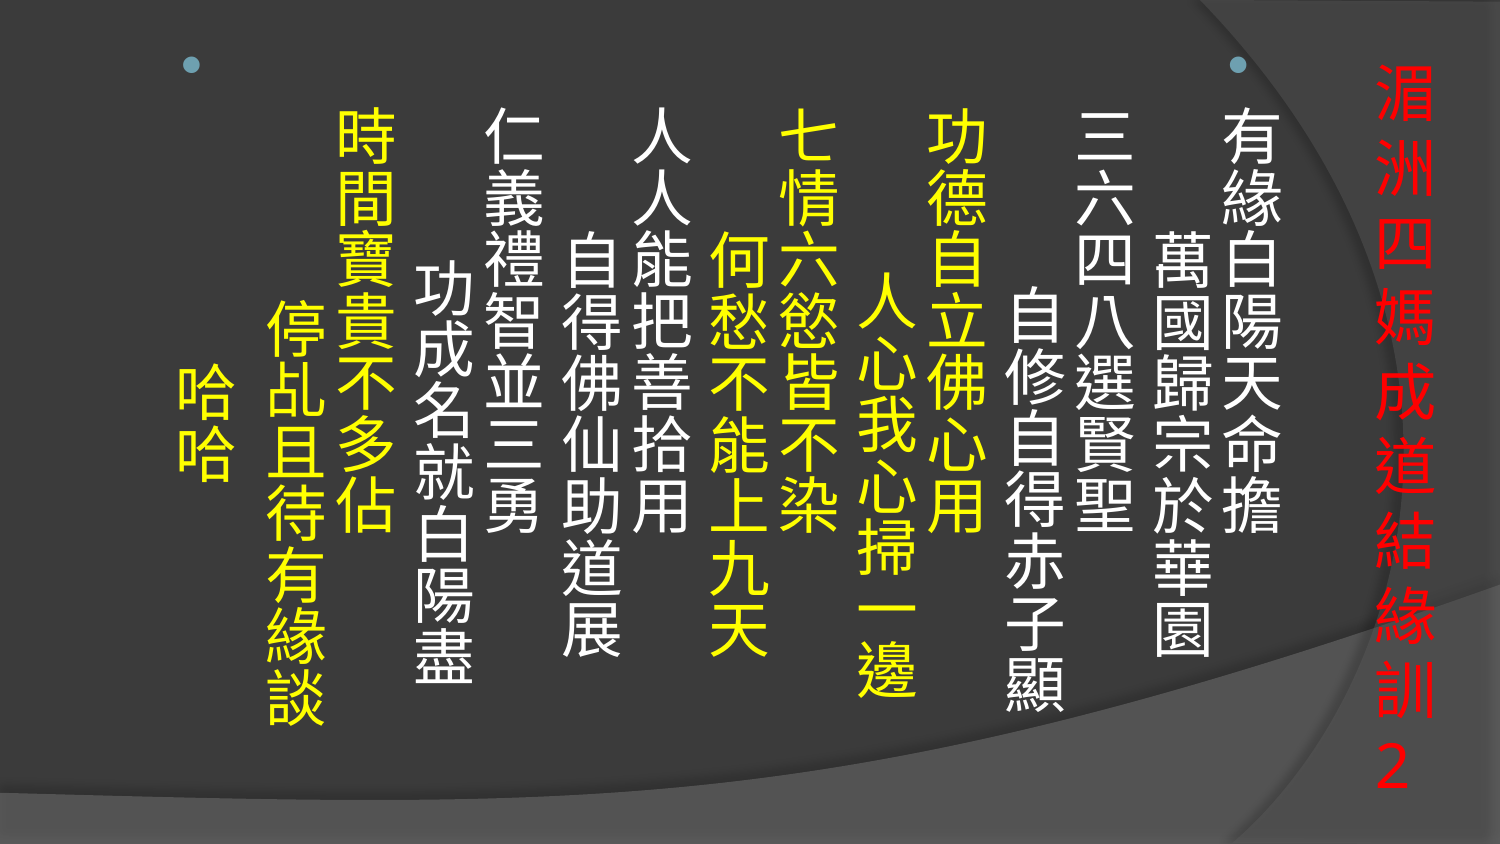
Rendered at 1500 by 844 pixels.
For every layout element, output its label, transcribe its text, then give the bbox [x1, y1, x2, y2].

list 有緣白陽天命擔 萬國歸宗於華園 三六四八選賢聖 自修自得赤子顯 功德自立佛心用 人心我心掃一邊 七情六慾皆不染 何愁不能上九天 人人能把善拾用 自得佛仙助道展 仁義禮智並三勇 功成名就白陽盡 時間寶貴不多佔 停乩且待有緣談 哈哈 [29, 33, 1329, 812]
title 湄洲四媽成道結緣訓2 [1352, 43, 1473, 812]
